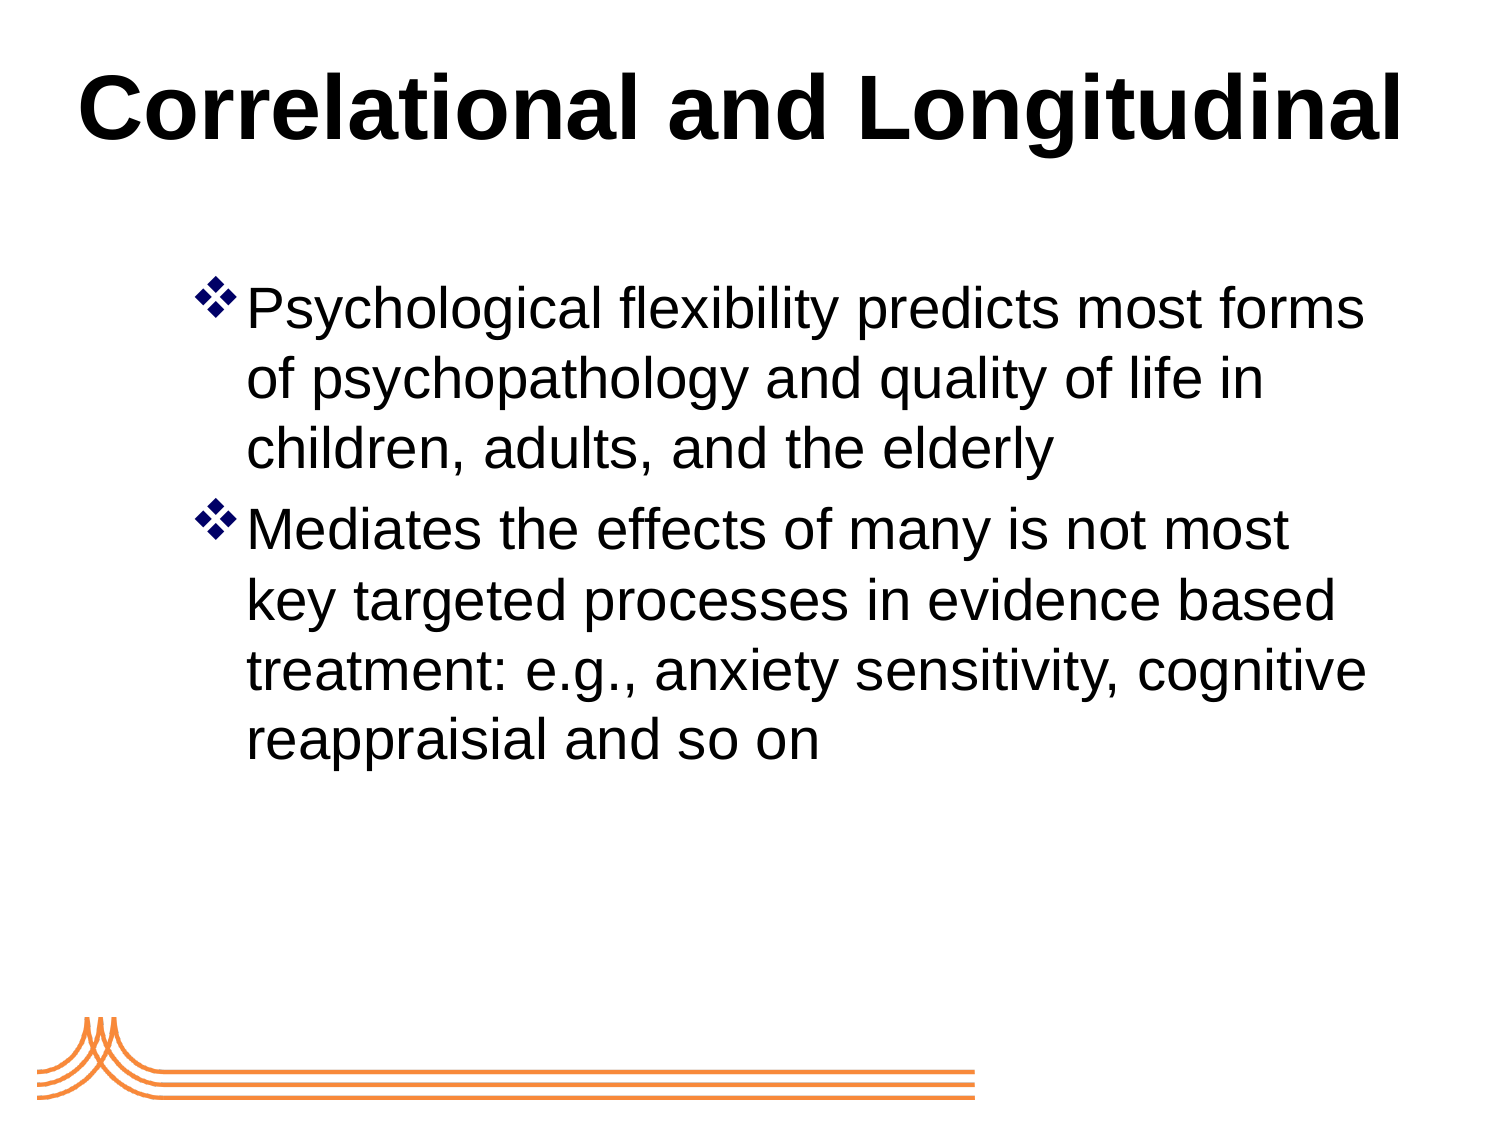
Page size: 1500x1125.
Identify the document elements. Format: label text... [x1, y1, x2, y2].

list Psychological flexibility predicts most forms of psychopathology and quality of life in children, adults, and the elderly Mediates the effects of many is not most key targeted processes in evidence based treatment: e.g., anxiety sensitivity, cognitive reappraisial and so on [174, 262, 1400, 1025]
title Correlational and Longitudinal [62, 62, 1450, 254]
picture [37, 1017, 975, 1100]
